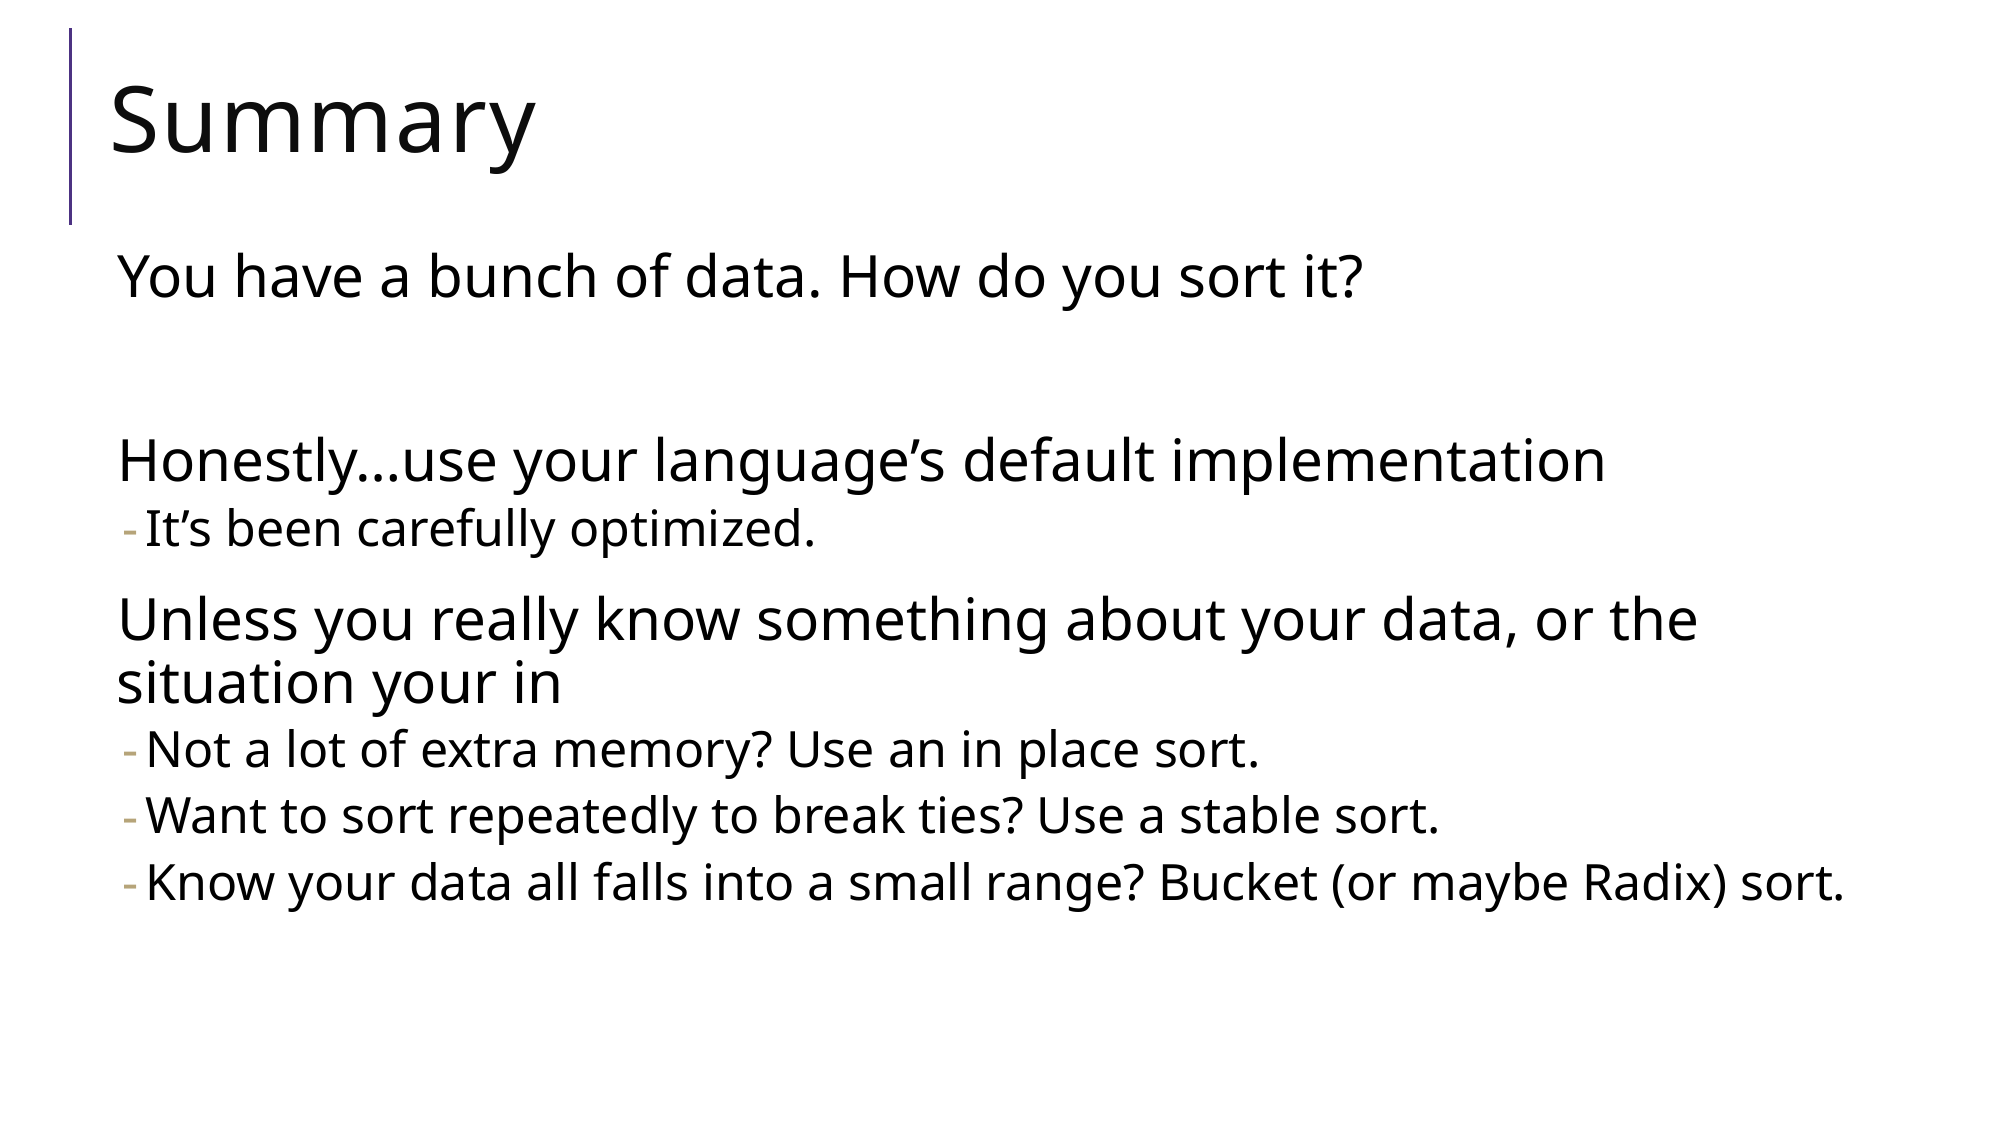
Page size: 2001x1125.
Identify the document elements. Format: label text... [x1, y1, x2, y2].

list You have a bunch of data. How do you sort it? Honestly…use your language’s default implementation It’s been carefully optimized. Unless you really know something about your data, or the situation your in Not a lot of extra memory? Use an in place sort. Want to sort repeatedly to break ties? Use a stable sort. Know your data all falls into a small range? Bucket (or maybe Radix) sort. [94, 240, 1930, 1035]
title Summary [94, 43, 1930, 210]
